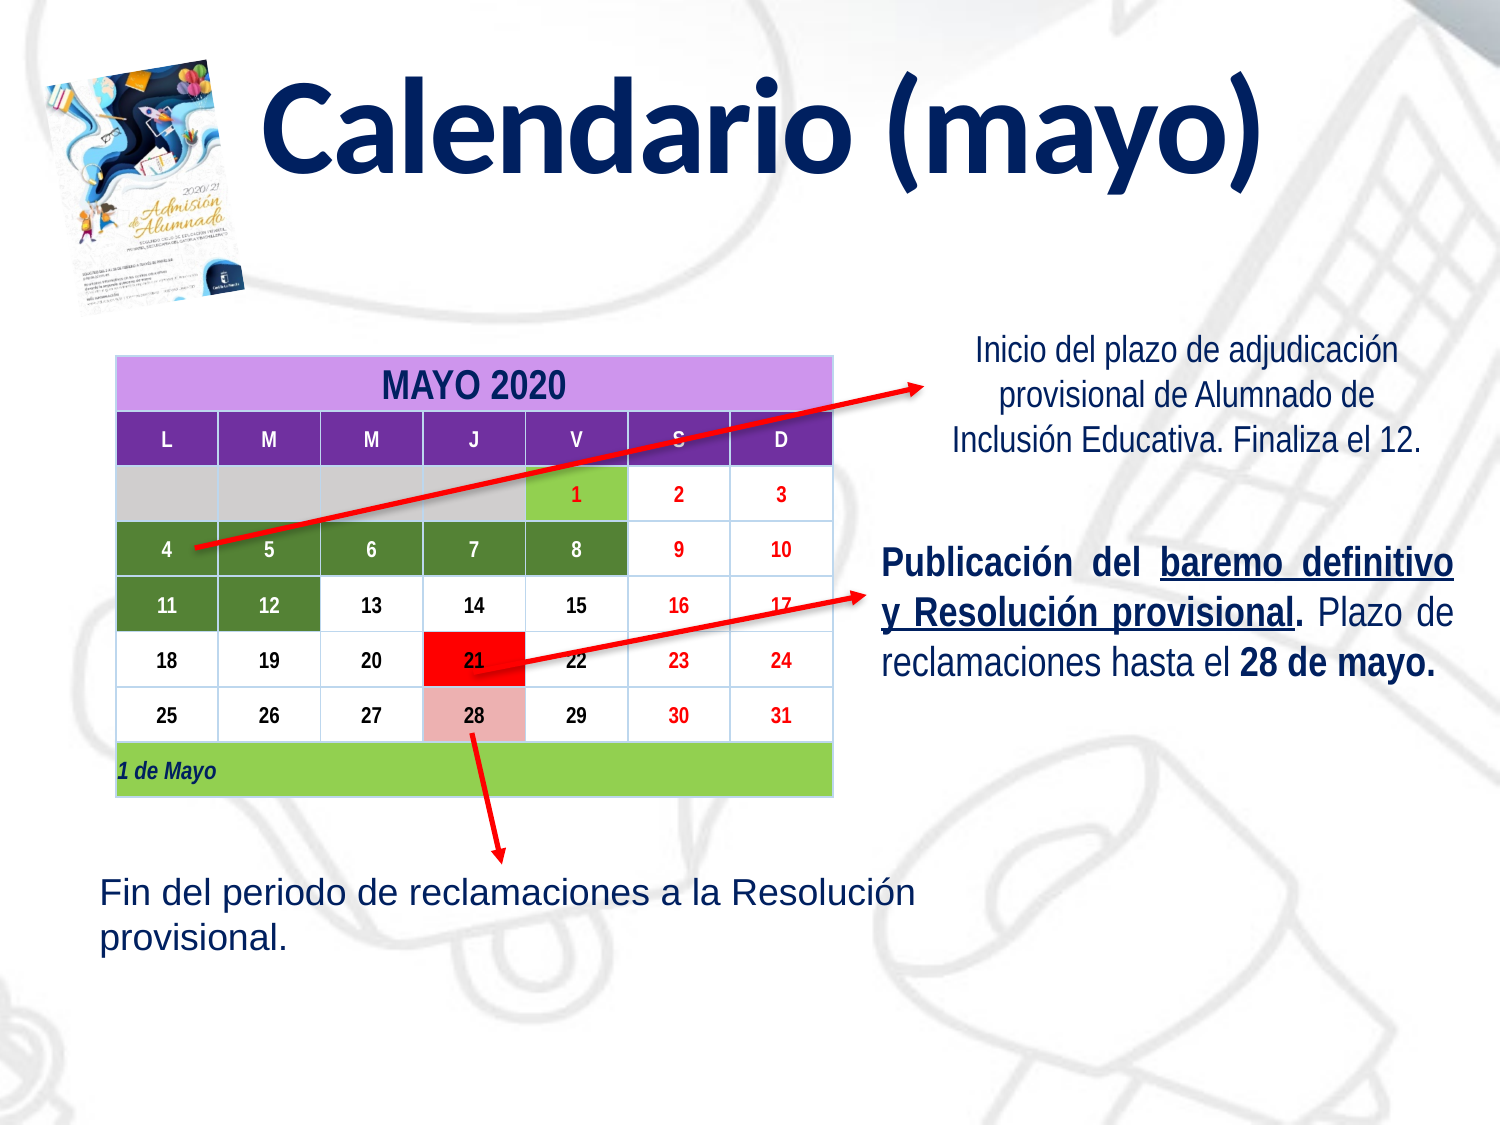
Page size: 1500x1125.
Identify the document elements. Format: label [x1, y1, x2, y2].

text_box [471, 732, 503, 865]
text_box [194, 386, 925, 549]
picture [0, 0, 1500, 1125]
text_box [473, 594, 867, 673]
